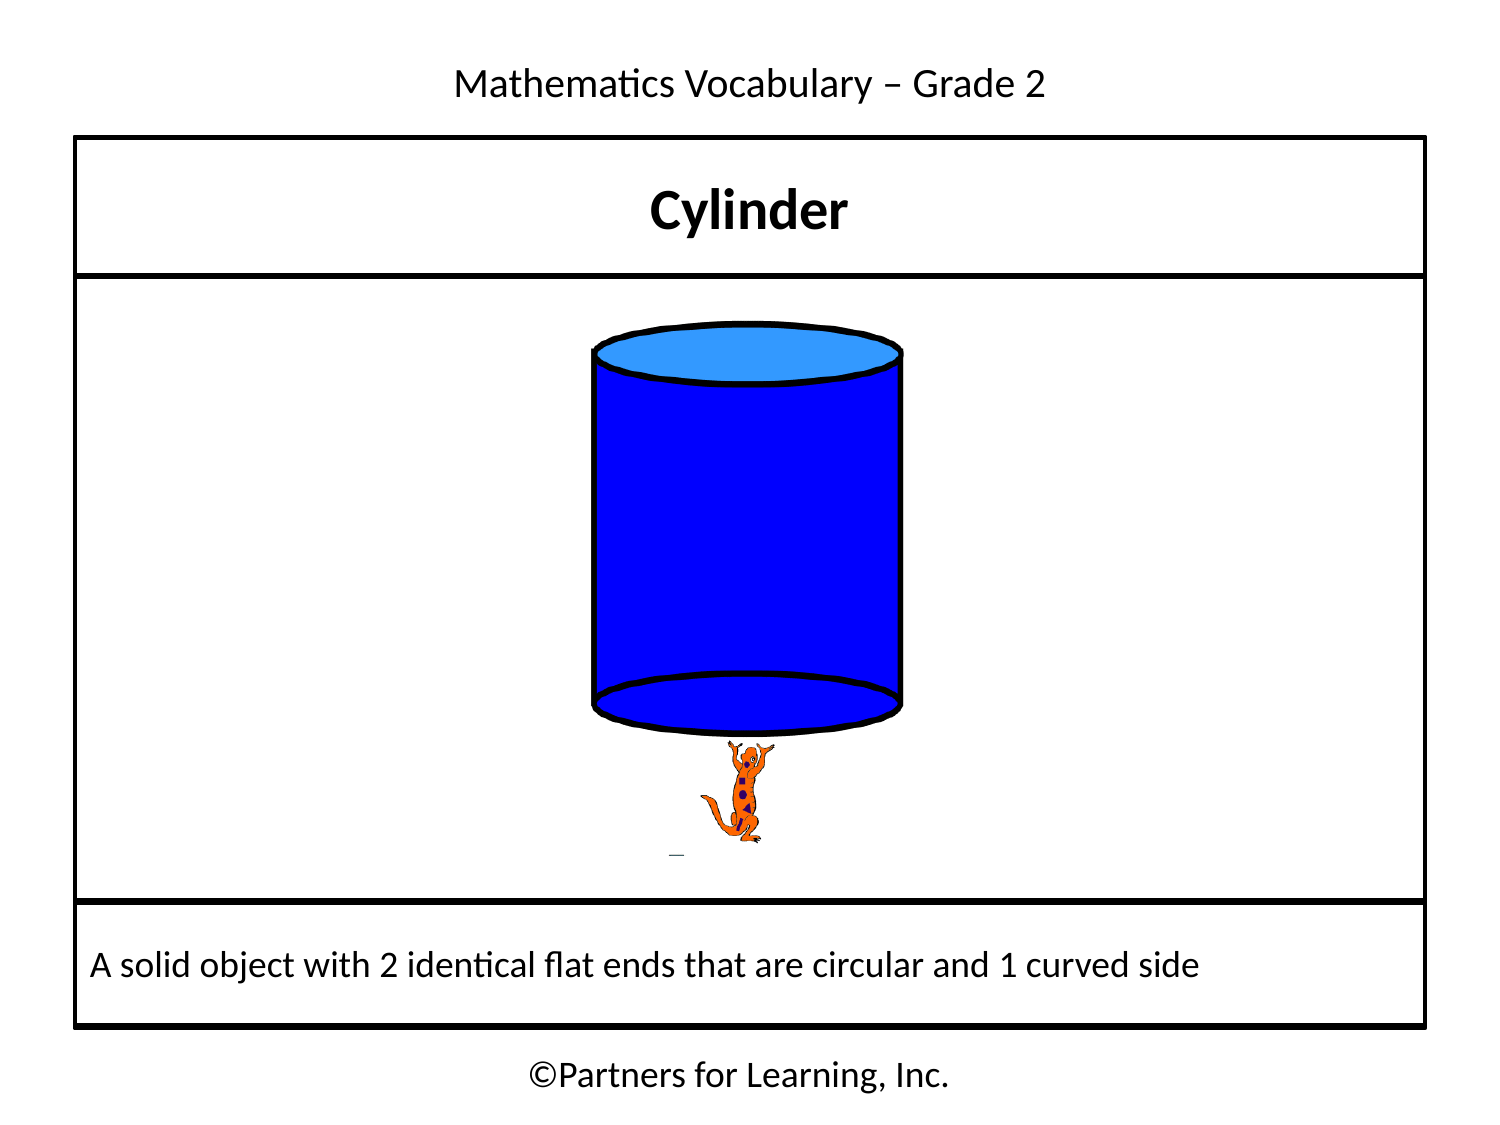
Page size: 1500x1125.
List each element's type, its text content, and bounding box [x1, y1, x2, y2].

text_box [74, 275, 1425, 900]
text_box [74, 900, 1425, 1025]
picture [580, 318, 913, 856]
footer ©Partners for Learning, Inc. [512, 1042, 988, 1103]
text_box Cylinder [474, 163, 1025, 249]
text_box A solid object with 2 identical flat ends that are circular and 1 curved side [74, 932, 1363, 992]
text_box [74, 137, 1425, 275]
